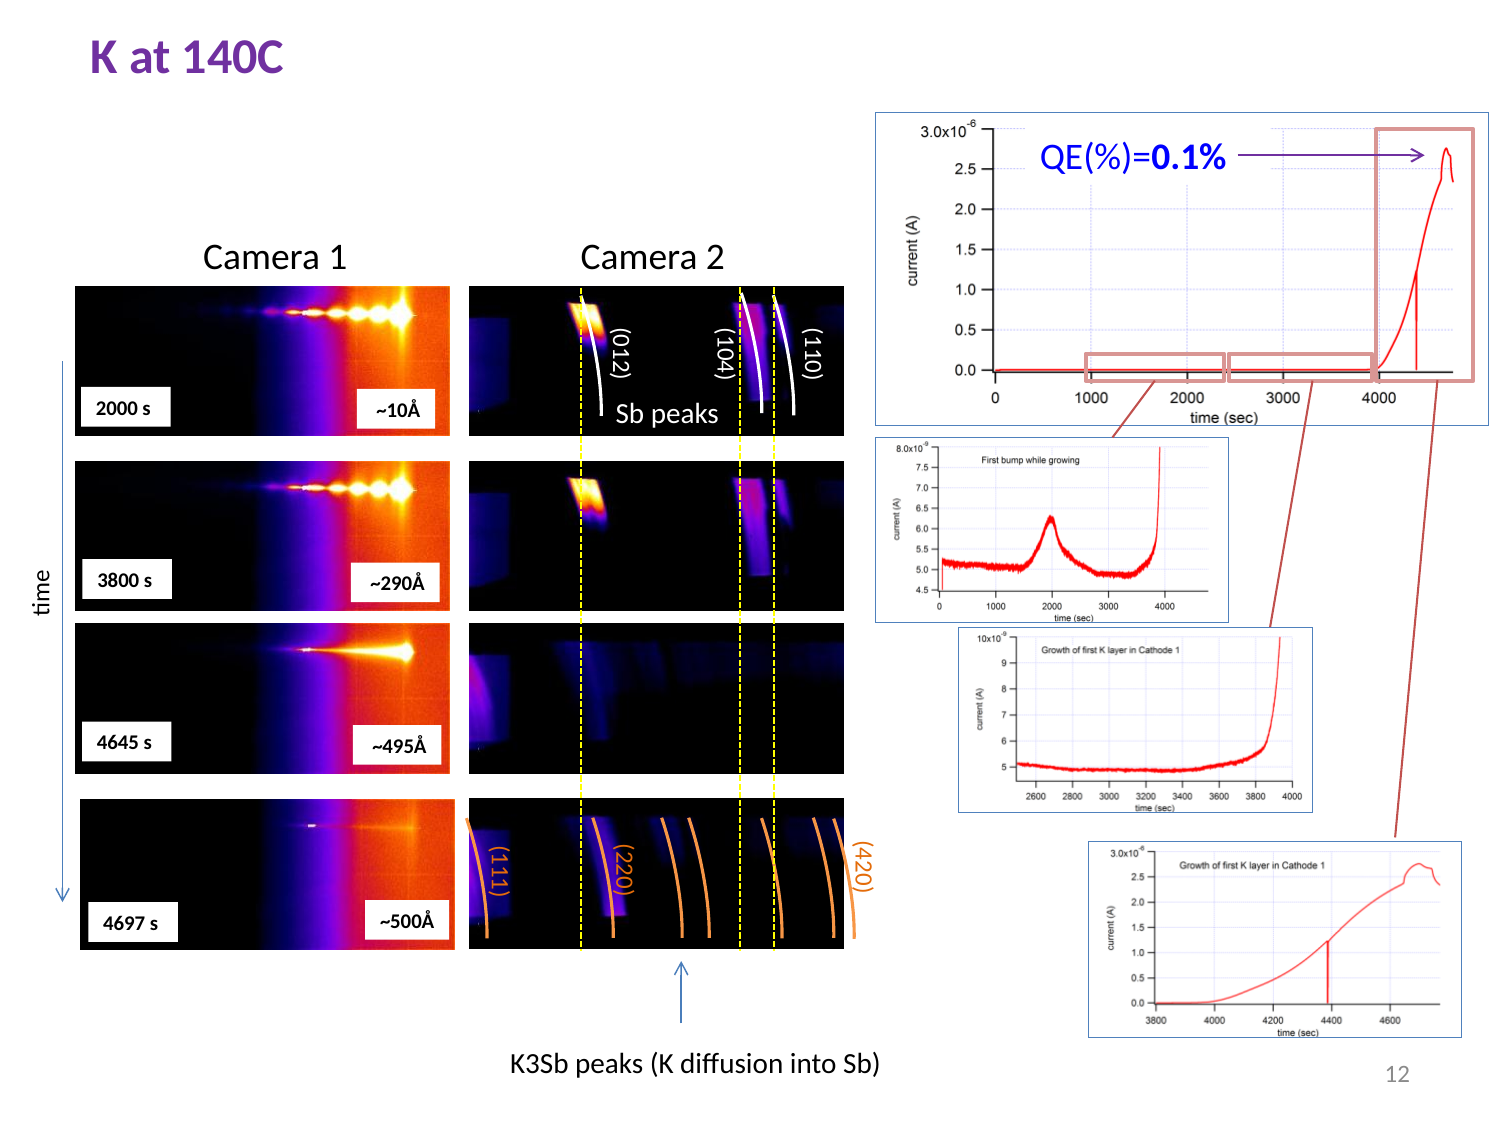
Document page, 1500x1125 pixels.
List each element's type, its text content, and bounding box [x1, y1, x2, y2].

picture [74, 623, 79, 774]
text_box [79, 112, 1489, 1038]
text_box K3Sb peaks (K diffusion into Sb) [495, 1046, 896, 1087]
slide_number 12 [1074, 1046, 1425, 1103]
picture [74, 460, 79, 612]
text_box time [17, 555, 58, 632]
picture [74, 285, 79, 437]
title K at 140C [0, 0, 379, 108]
